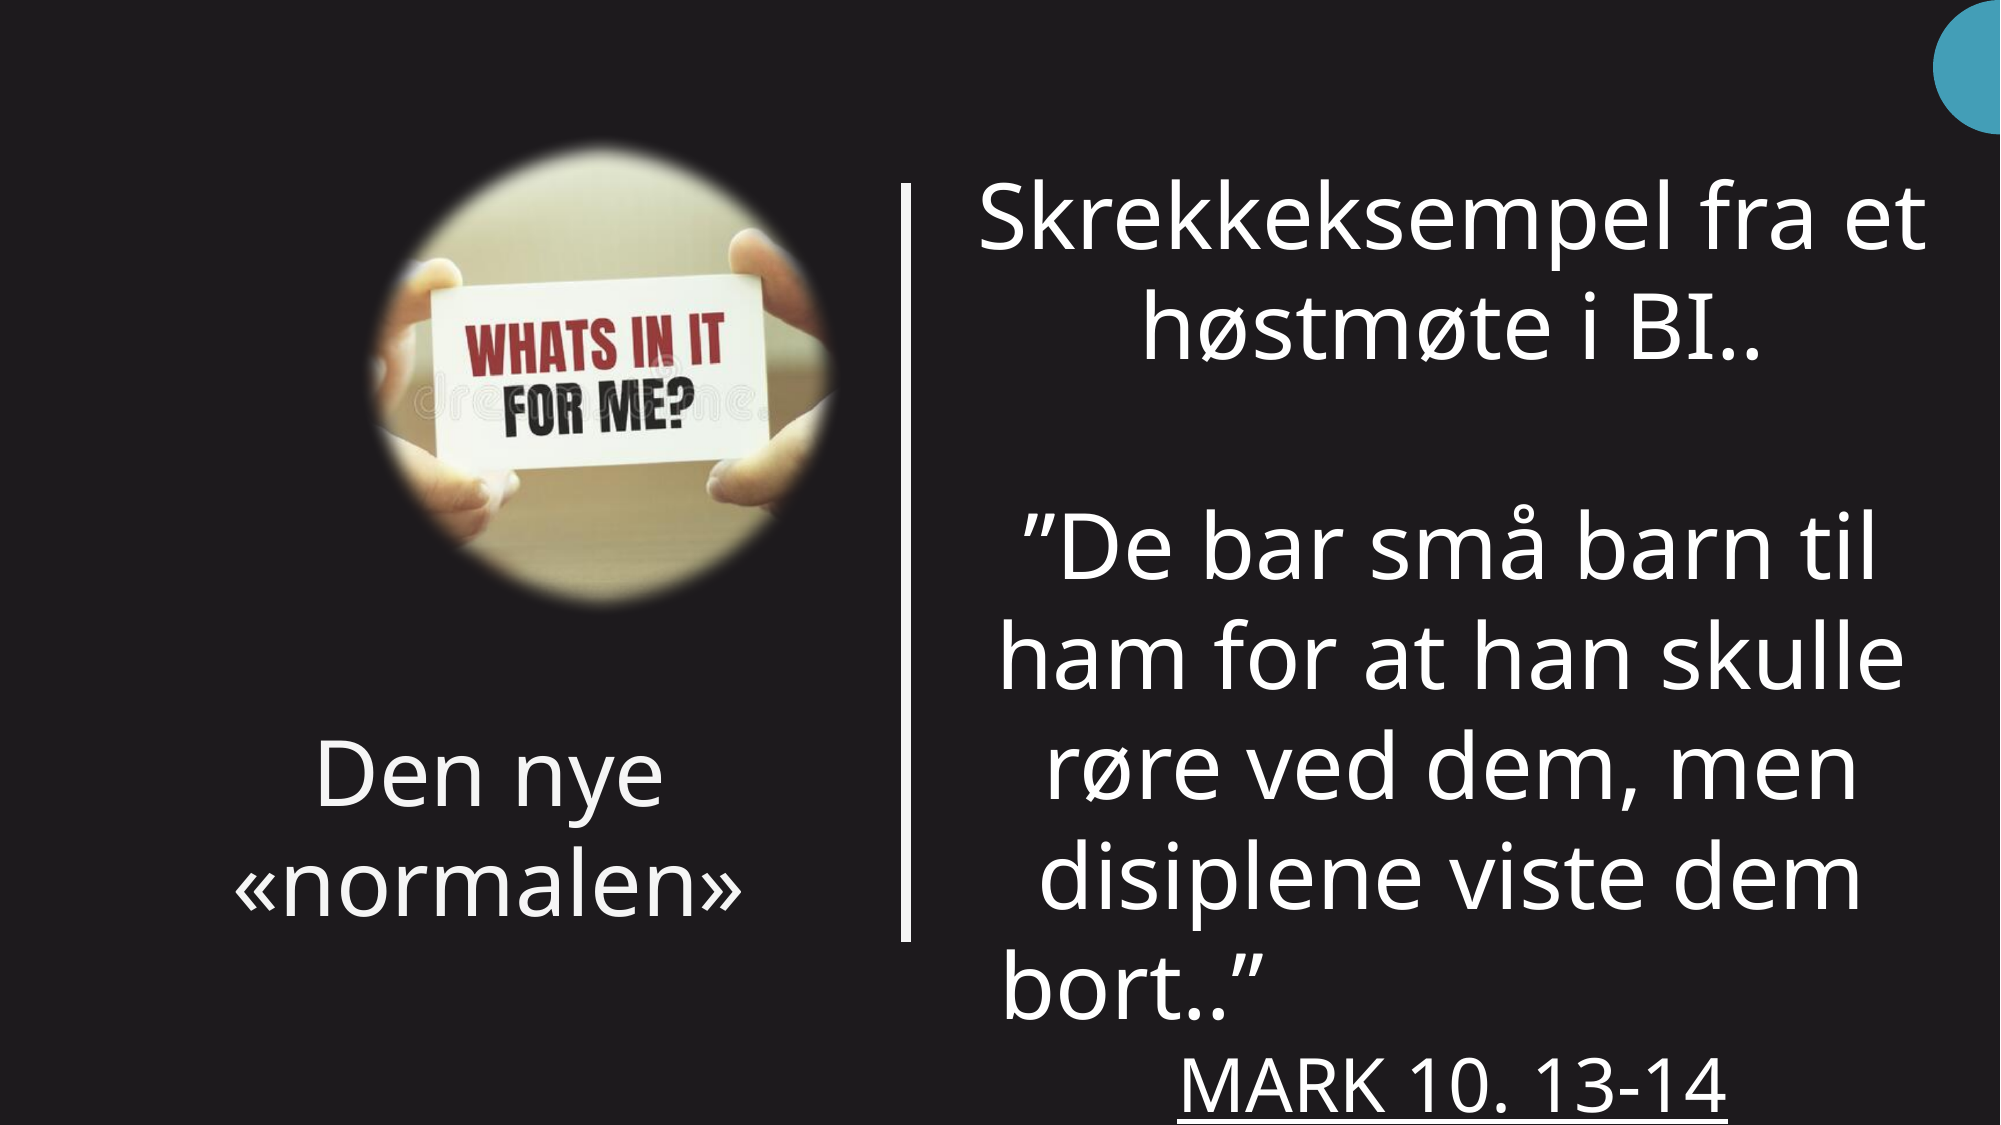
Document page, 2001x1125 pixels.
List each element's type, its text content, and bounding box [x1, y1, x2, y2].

picture [358, 132, 844, 618]
subtitle Den nye «normalen» [109, 617, 870, 942]
text_box Skrekkeksempel fra et høstmøte i BI.. ”De bar små barn til ham for at han skulle røre ved dem, men disiplene viste dem bort..” MARK 10. 13-14 [925, 150, 1979, 1125]
